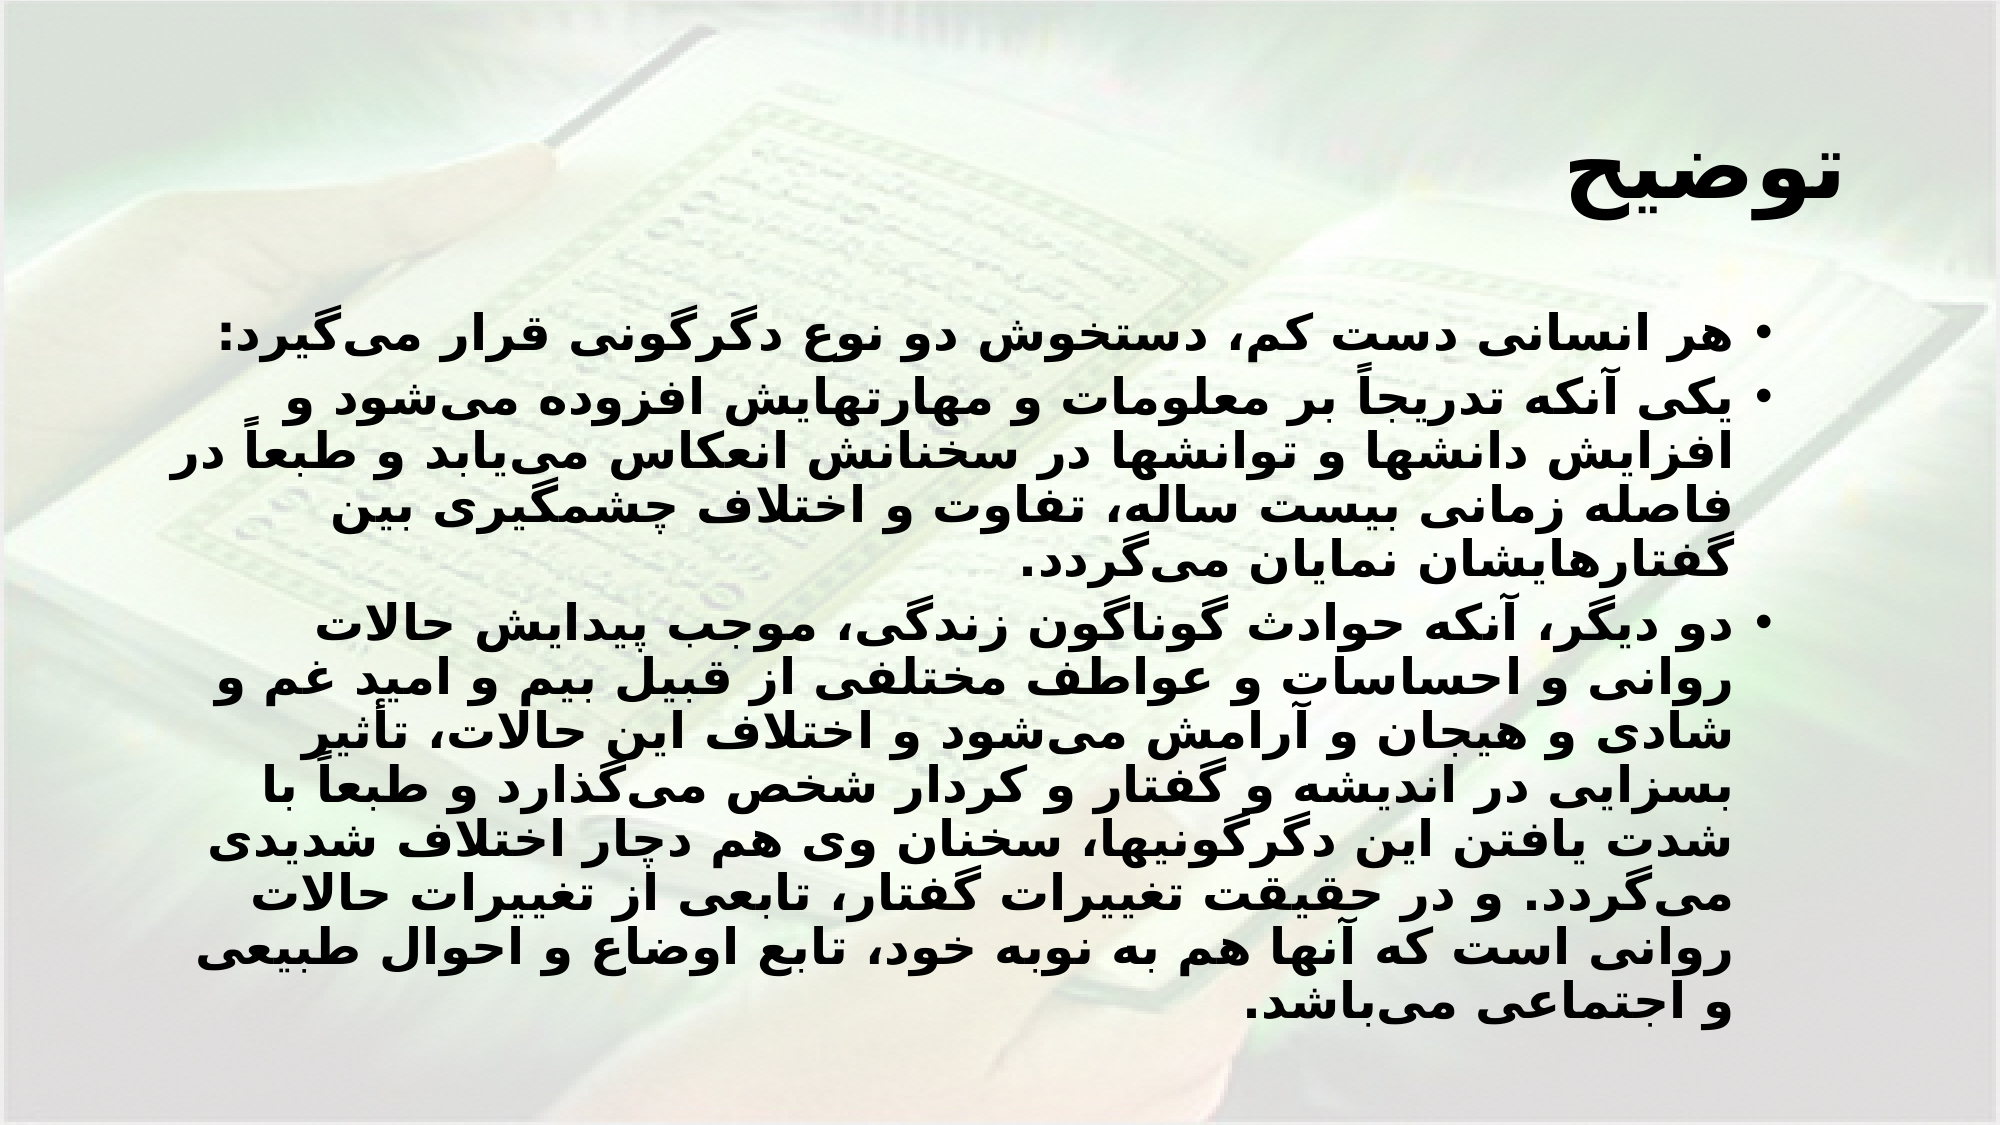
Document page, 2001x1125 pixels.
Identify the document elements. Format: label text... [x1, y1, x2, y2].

list هر انسانى دست كم، دستخوش دو نوع دگرگونى قرار مى‌گيرد: يكى آنكه تدريجاً بر معلومات و مهارتهايش افزوده مى‌شود و افزايش دانشها و توانشها در سخنانش انعكاس مى‌يابد و طبعاً در فاصله زمانى بيست ساله، تفاوت و اختلاف چشمگيرى بين گفتارهايشان نمايان مى‌گردد. دو ديگر، آنكه حوادث گوناگون زندگى، موجب پيدايش حالات روانى و احساسات و عواطف مختلفى از قبيل بيم و اميد غم و شادى و هيجان و آرامش مى‌شود و اختلاف اين حالات، تأثير بسزايى در انديشه و گفتار و كردار شخص مى‌گذارد و طبعاً با شدت يافتن اين دگرگونيها، سخنان وى هم دچار اختلاف شديدى مى‌گردد. و در حقيقت تغييرات گفتار، تابعى از تغييرات حالات روانى است كه آنها هم به نوبه خود، تابع اوضاع و احوال طبيعى و اجتماعى مى‌باشد. [137, 299, 1863, 1014]
title توضيح [137, 59, 1863, 278]
